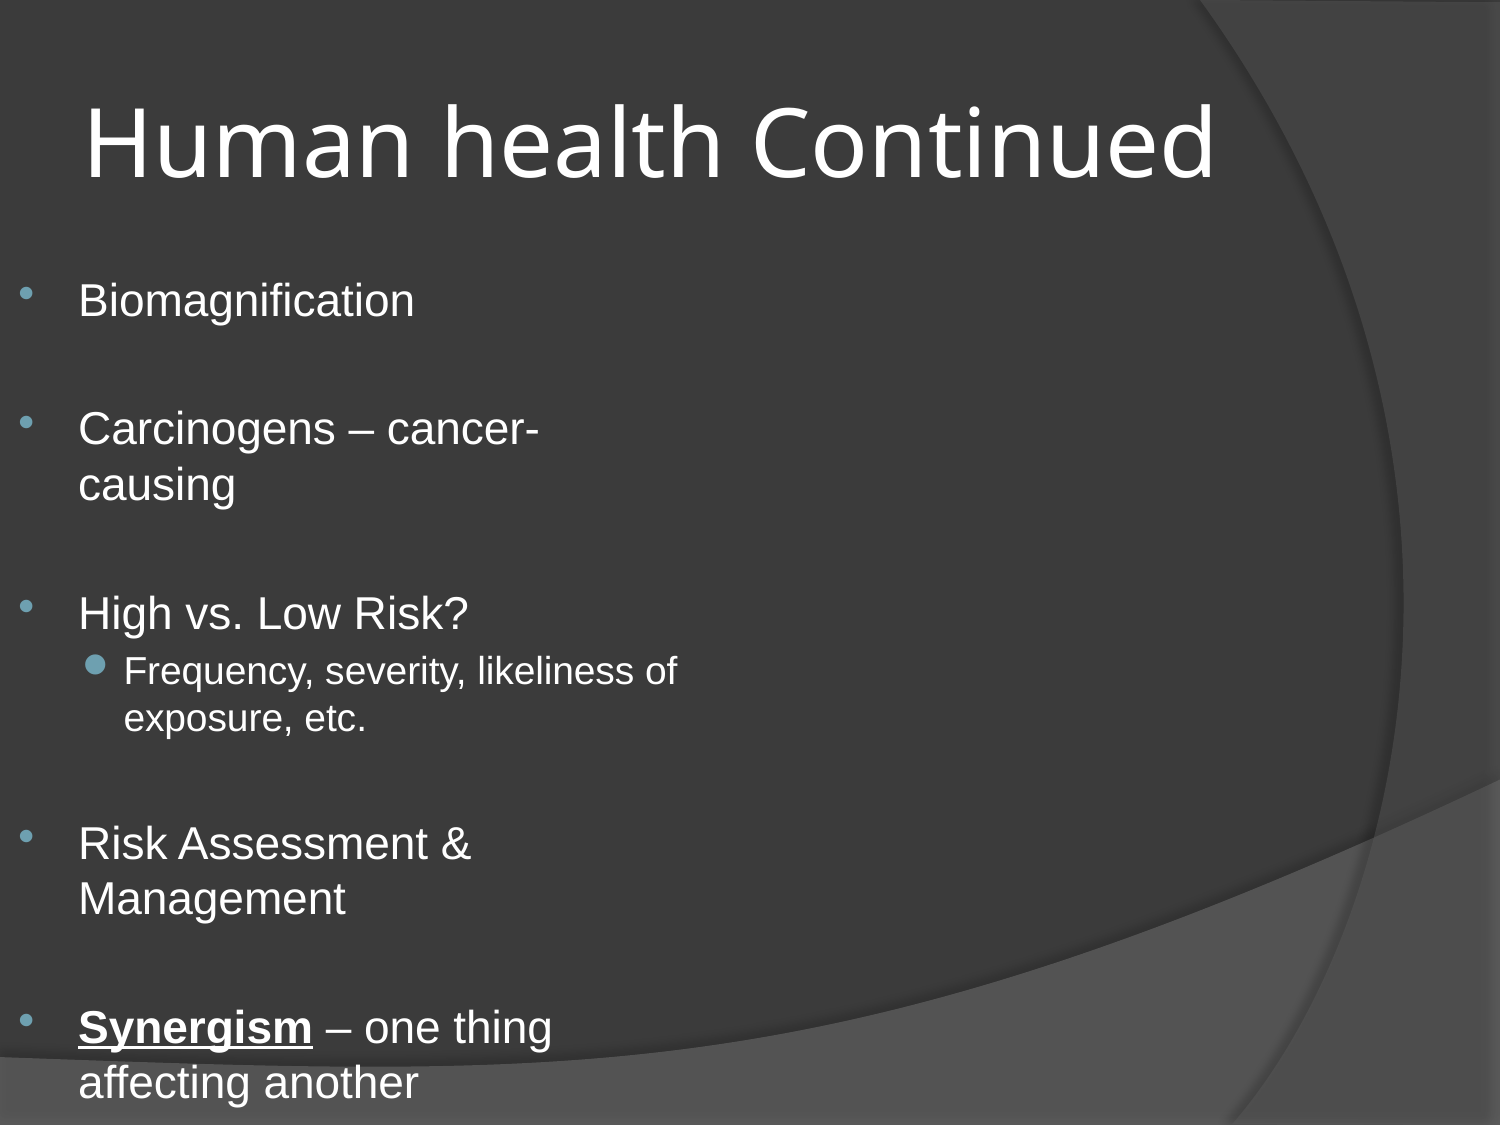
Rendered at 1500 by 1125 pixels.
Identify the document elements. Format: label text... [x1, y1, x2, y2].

title Human health Continued [75, 45, 1300, 233]
list Biomagnification Carcinogens – cancer-causing High vs. Low Risk? Frequency, severity, likeliness of exposure, etc. Risk Assessment & Management Synergism – one thing affecting another [0, 262, 713, 1125]
